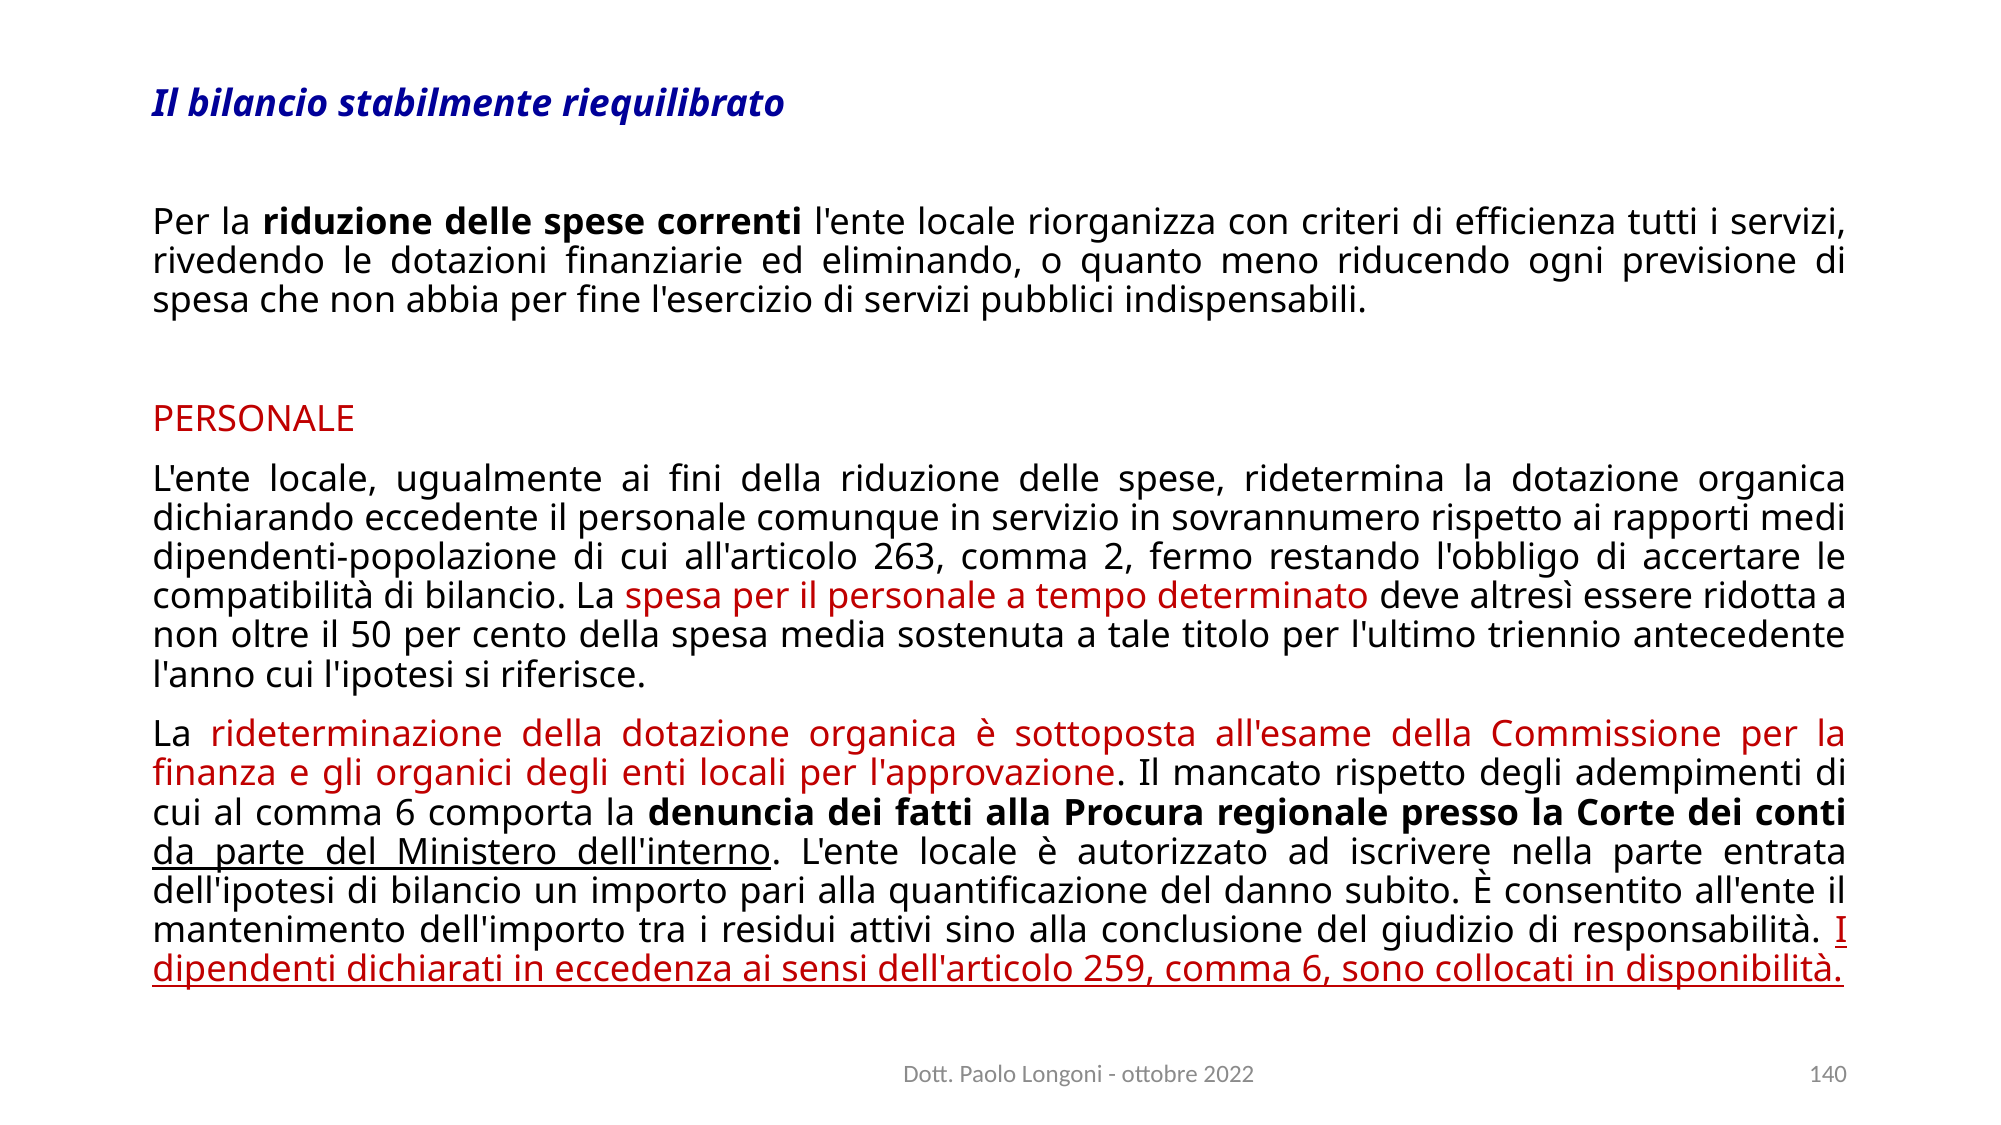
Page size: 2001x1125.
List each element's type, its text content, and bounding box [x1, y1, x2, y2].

footer Dott. Paolo Longoni - ottobre 2022 [489, 1042, 1412, 1103]
slide_number 140 [1412, 1042, 1863, 1103]
list Per la riduzione delle spese correnti l'ente locale riorganizza con criteri di efficienza tutti i servizi, rivedendo le dotazioni finanziarie ed eliminando, o quanto meno riducendo ogni previsione di spesa che non abbia per fine l'esercizio di servizi pubblici indispensabili. PERSONALE L'ente locale, ugualmente ai fini della riduzione delle spese, ridetermina la dotazione organica dichiarando eccedente il personale comunque in servizio in sovrannumero rispetto ai rapporti medi dipendenti-popolazione di cui all'articolo 263, comma 2, fermo restando l'obbligo di accertare le compatibilità di bilancio. La spesa per il personale a tempo determinato deve altresì essere ridotta a non oltre il 50 per cento della spesa media sostenuta a tale titolo per l'ultimo triennio antecedente l'anno cui l'ipotesi si riferisce. La rideterminazione della dotazione organica è sottoposta all'esame della Commissione per la finanza e gli organici degli enti locali per l'approvazione. Il mancato rispetto degli adempimenti di cui al comma 6 comporta la denuncia dei fatti alla Procura regionale presso la Corte dei conti da parte del Ministero dell'interno. L'ente locale è autorizzato ad iscrivere nella parte entrata dell'ipotesi di bilancio un importo pari alla quantificazione del danno subito. È consentito all'ente il mantenimento dell'importo tra i residui attivi sino alla conclusione del giudizio di responsabilità. I dipendenti dichiarati in eccedenza ai sensi dell'articolo 259, comma 6, sono collocati in disponibilità. [137, 195, 1863, 1014]
title Il bilancio stabilmente riequilibrato [137, 59, 1863, 148]
